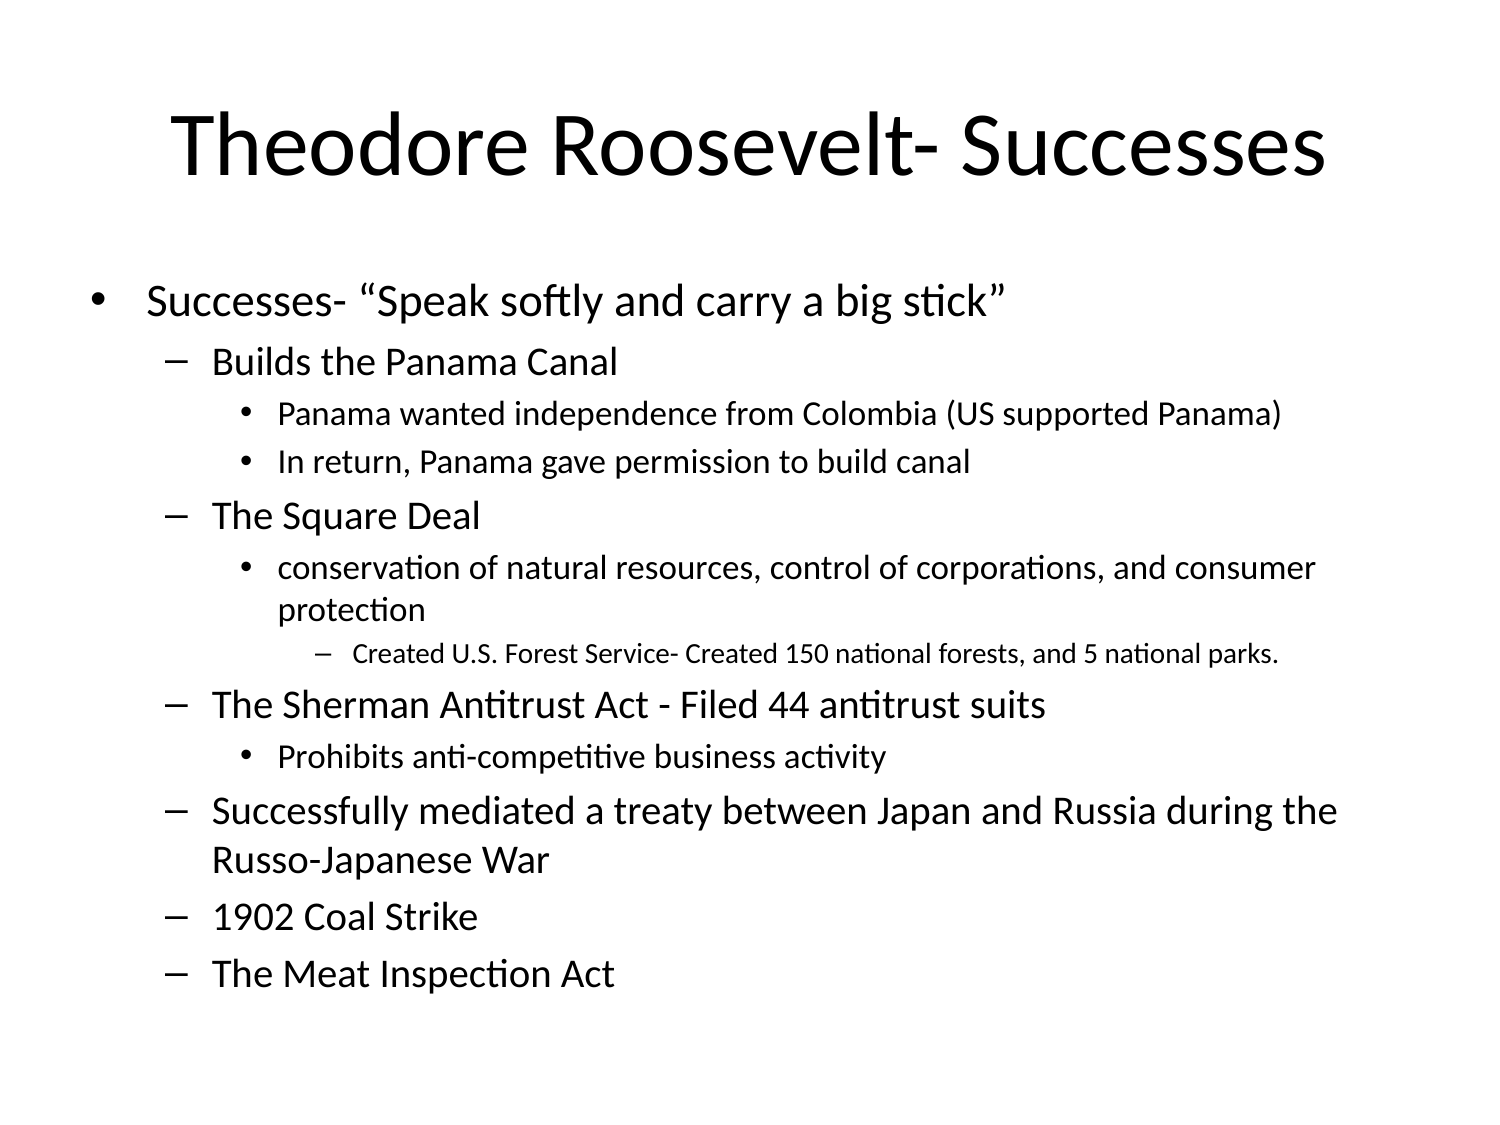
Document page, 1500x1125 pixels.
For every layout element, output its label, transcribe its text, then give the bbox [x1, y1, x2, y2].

list Successes- “Speak softly and carry a big stick” Builds the Panama Canal Panama wanted independence from Colombia (US supported Panama) In return, Panama gave permission to build canal The Square Deal conservation of natural resources, control of corporations, and consumer protection Created U.S. Forest Service- Created 150 national forests, and 5 national parks. The Sherman Antitrust Act - Filed 44 antitrust suits Prohibits anti-competitive business activity Successfully mediated a treaty between Japan and Russia during the Russo-Japanese War 1902 Coal Strike The Meat Inspection Act [75, 262, 1425, 1005]
title Theodore Roosevelt- Successes [75, 45, 1425, 233]
